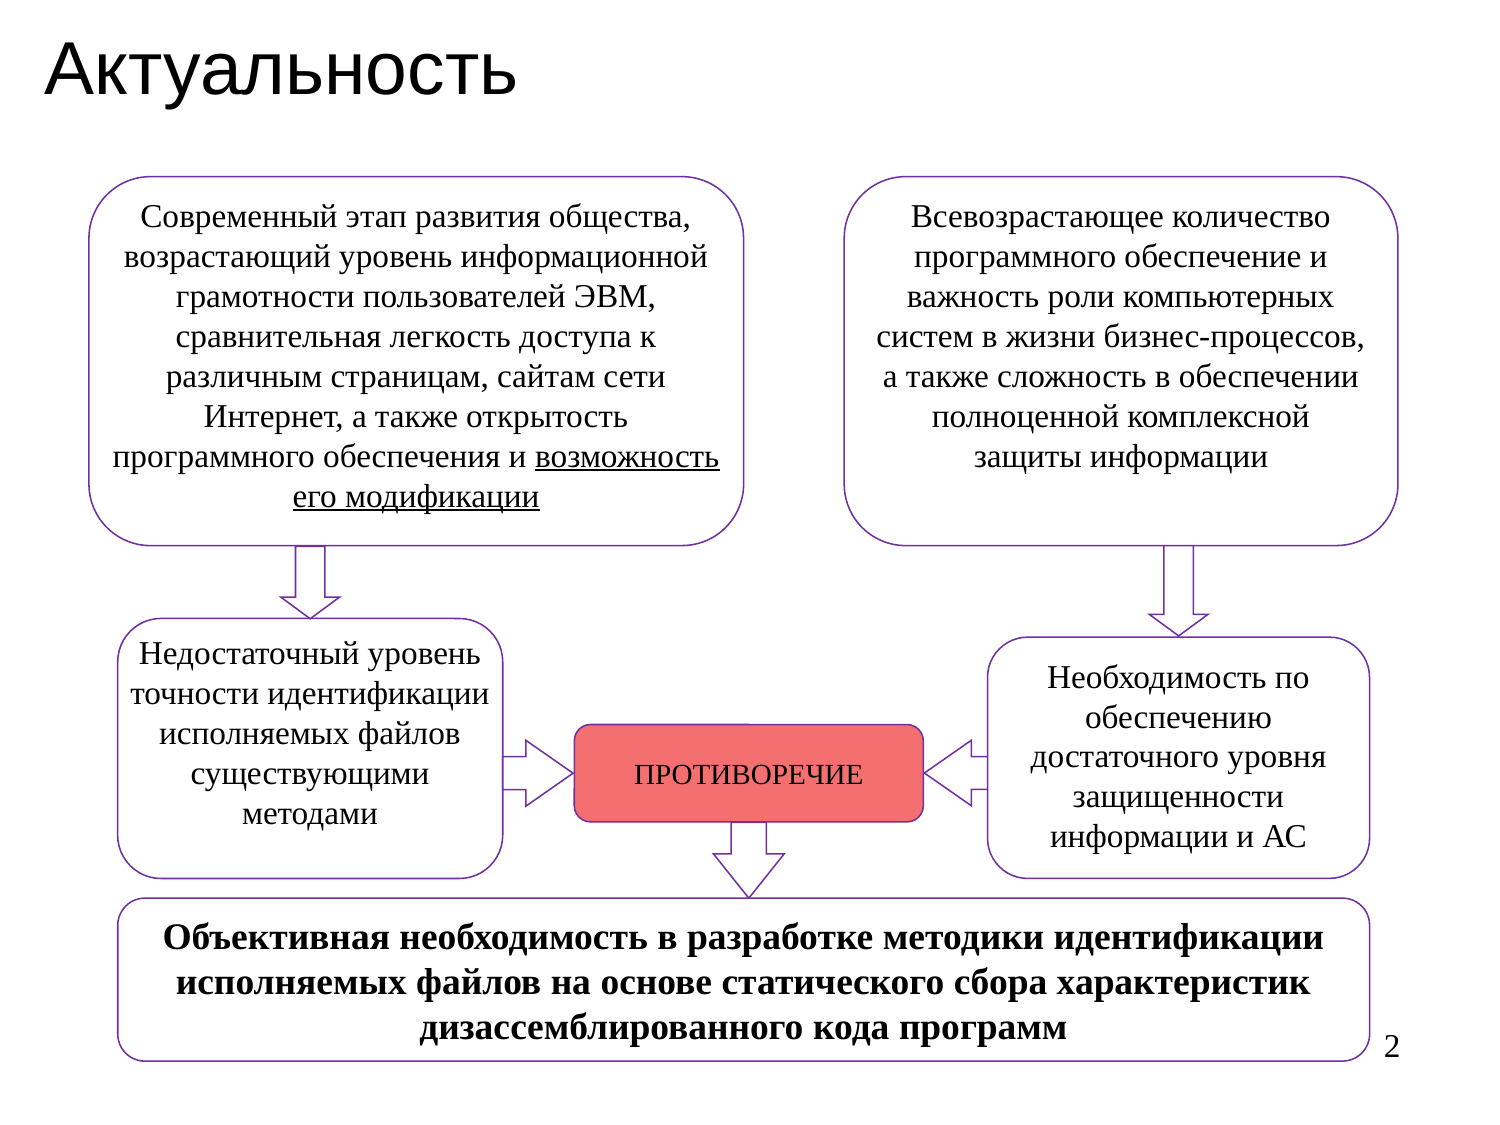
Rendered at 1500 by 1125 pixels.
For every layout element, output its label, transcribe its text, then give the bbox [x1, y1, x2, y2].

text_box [88, 176, 1398, 1062]
slide_number 2 [1041, 1016, 1416, 1073]
title Актуальность [29, 0, 1324, 179]
